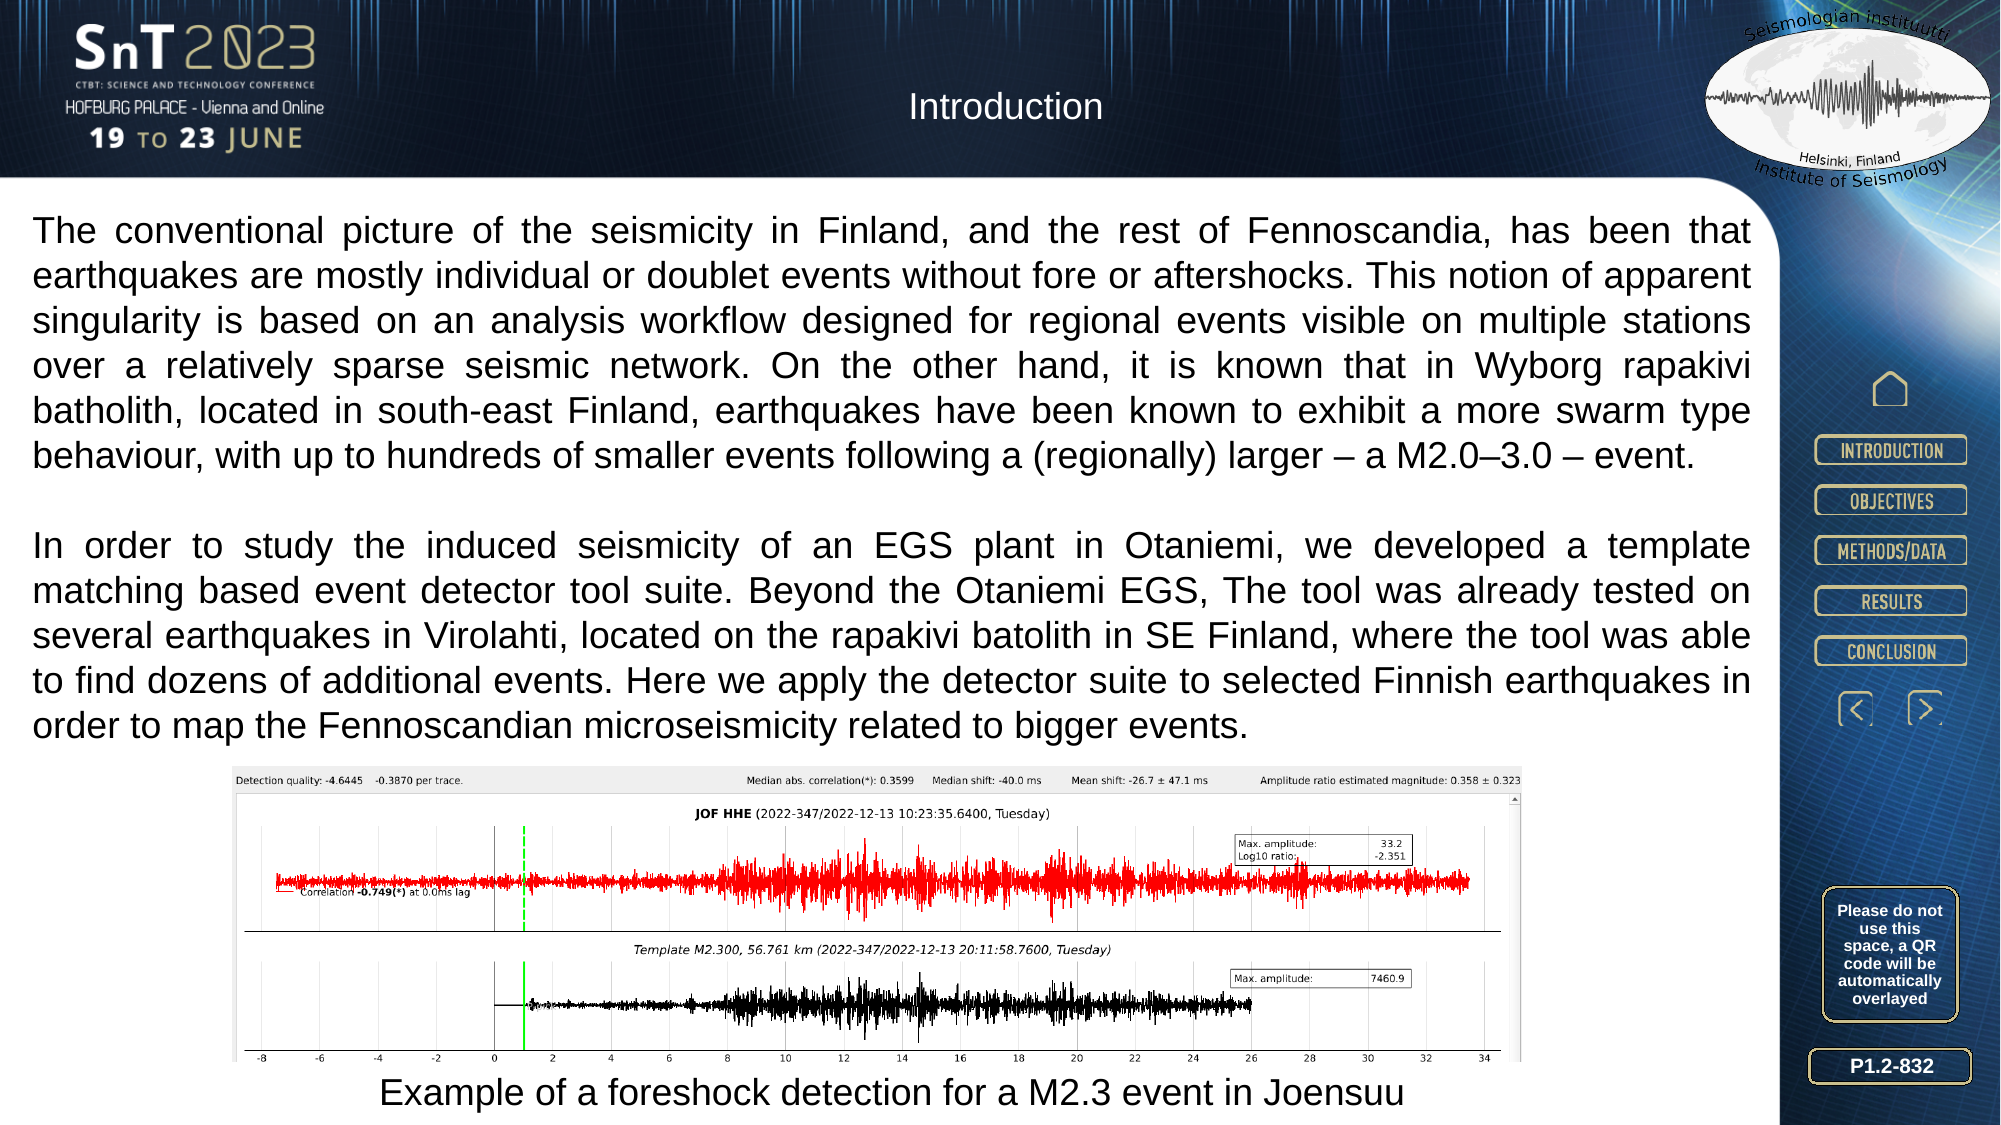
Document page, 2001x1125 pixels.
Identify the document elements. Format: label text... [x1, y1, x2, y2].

text_box Example of a foreshock detection for a M2.3 event in Joensuu [17, 1060, 1767, 1121]
text_box P1.2-832 [1824, 1047, 1959, 1086]
picture [0, 0, 2001, 1125]
text_box The conventional picture of the seismicity in Finland, and the rest of Fennoscandia, has been that earthquakes are mostly individual or doublet events without fore or aftershocks. This notion of apparent singularity is based on an analysis workflow designed for regional events visible on multiple stations over a relatively sparse seismic network. On the other hand, it is known that in Wyborg rapakivi batholith, located in south-east Finland, earthquakes have been known to exhibit a more swarm type behaviour, with up to hundreds of smaller events following a (regionally) larger – a M2.0–3.0 – event. In order to study the induced seismicity of an EGS plant in Otaniemi, we developed a template matching based event detector tool suite. Beyond the Otaniemi EGS, The tool was already tested on several earthquakes in Virolahti, located on the rapakivi batolith in SE Finland, where the tool was able to find dozens of additional events. Here we apply the detector suite to selected Finnish earthquakes in order to map the Fennoscandian microseismicity related to bigger events. [17, 198, 1767, 753]
text_box Introduction [359, 43, 1676, 136]
text_box Please do not use this space, a QR code will be automatically overlayed [1821, 894, 1959, 1016]
